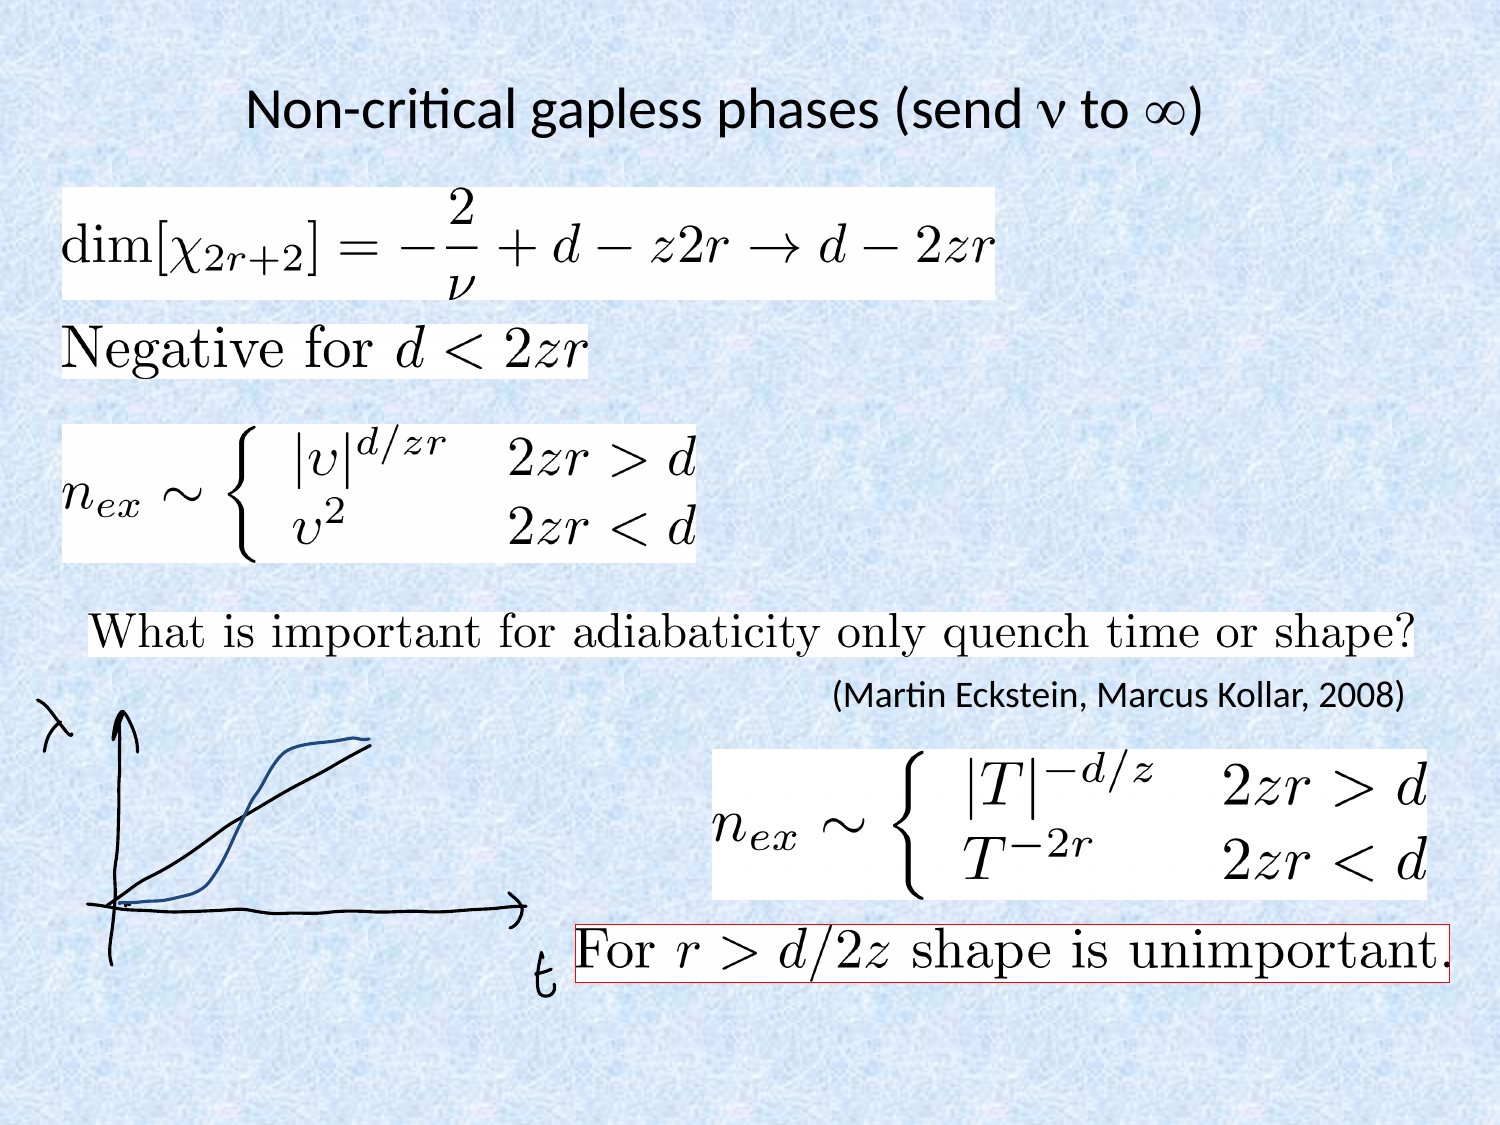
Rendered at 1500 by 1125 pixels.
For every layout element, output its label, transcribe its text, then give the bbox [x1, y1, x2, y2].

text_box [87, 612, 1426, 724]
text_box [574, 749, 1451, 983]
picture [0, 0, 1500, 1125]
text_box Non-critical gapless phases (send  to ) [230, 62, 1221, 148]
